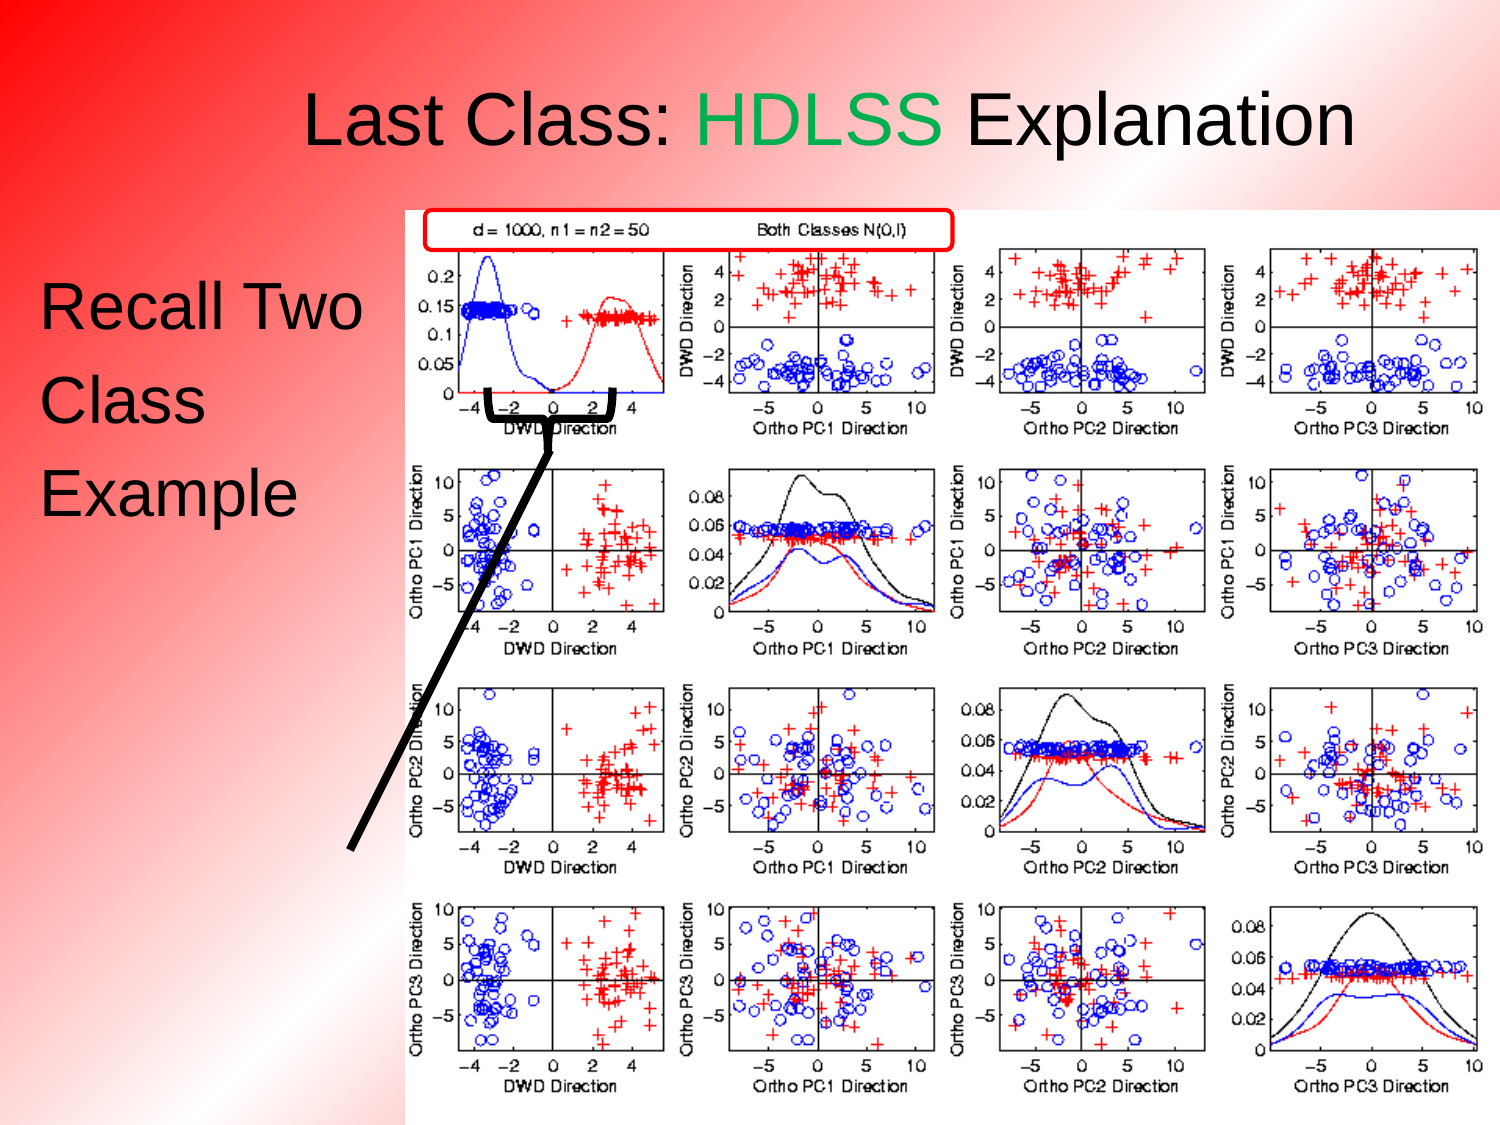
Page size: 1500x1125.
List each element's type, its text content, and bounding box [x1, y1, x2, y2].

picture [404, 209, 1500, 1125]
title Last Class: HDLSS Explanation [212, 75, 1448, 156]
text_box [349, 449, 549, 851]
